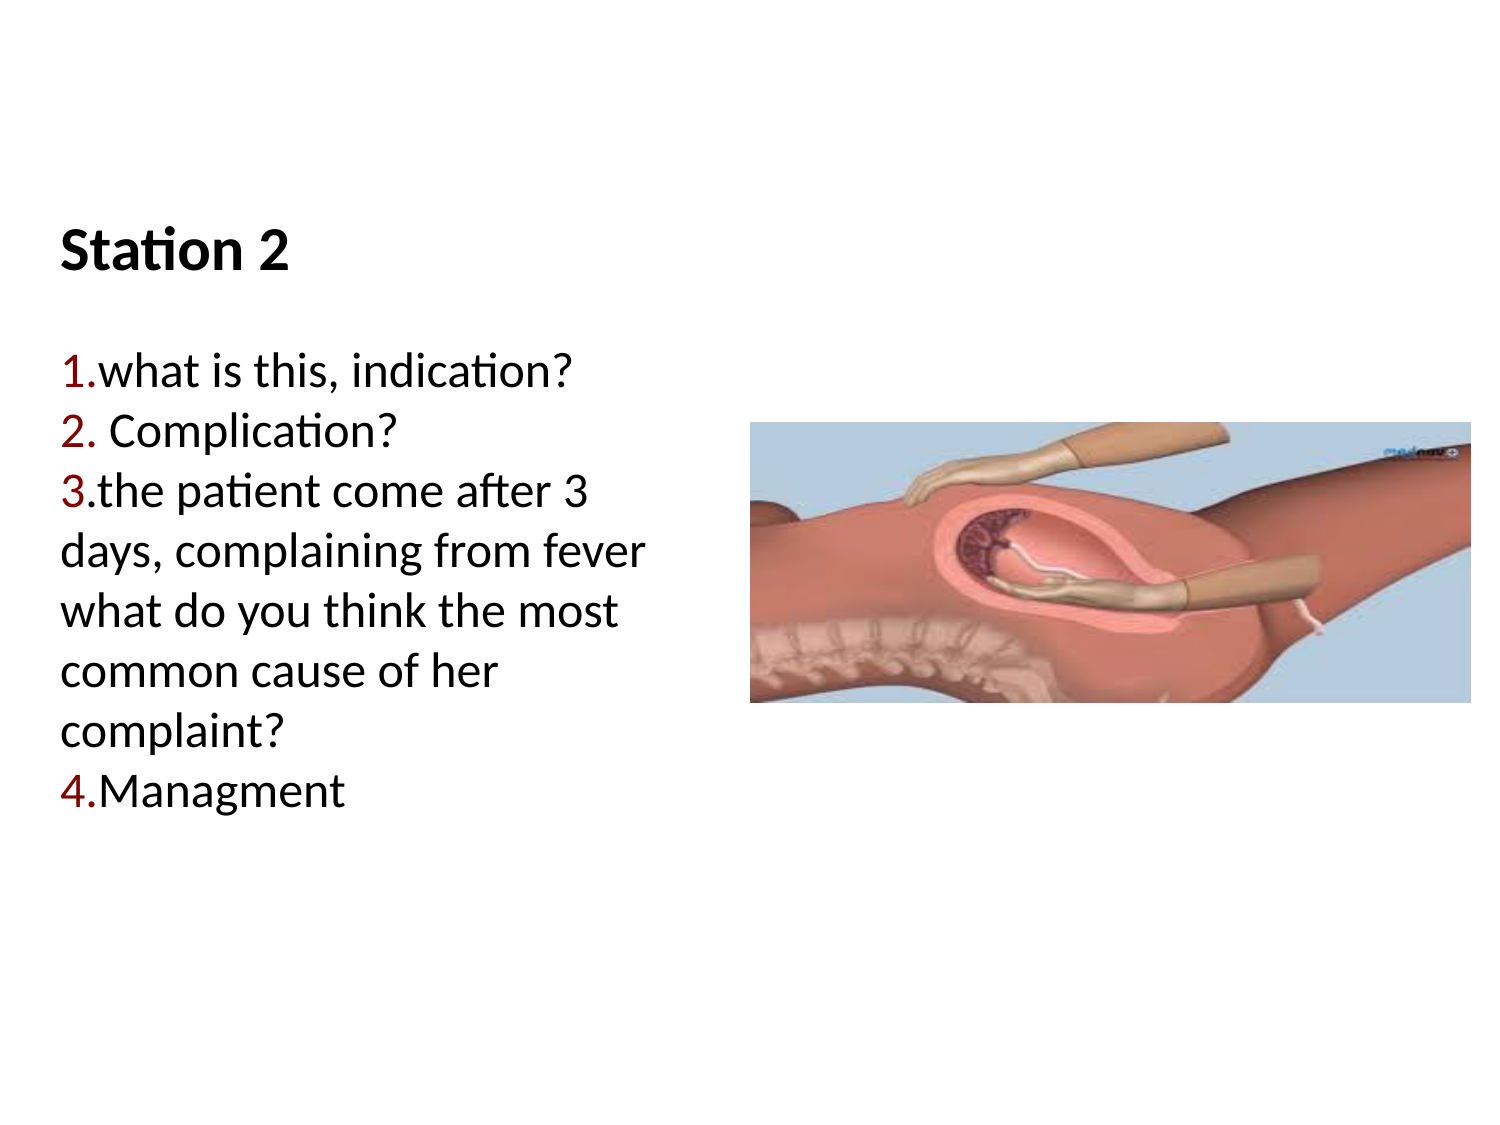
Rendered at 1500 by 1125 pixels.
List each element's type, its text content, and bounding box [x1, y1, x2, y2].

text_box 1.what is this, indication? 2. Complication? 3.the patient come after 3 days, complaining from fever what do you think the most common cause of her complaint? 4.Managment [45, 330, 703, 825]
text_box Station 2 [45, 200, 702, 291]
picture [749, 422, 1471, 703]
